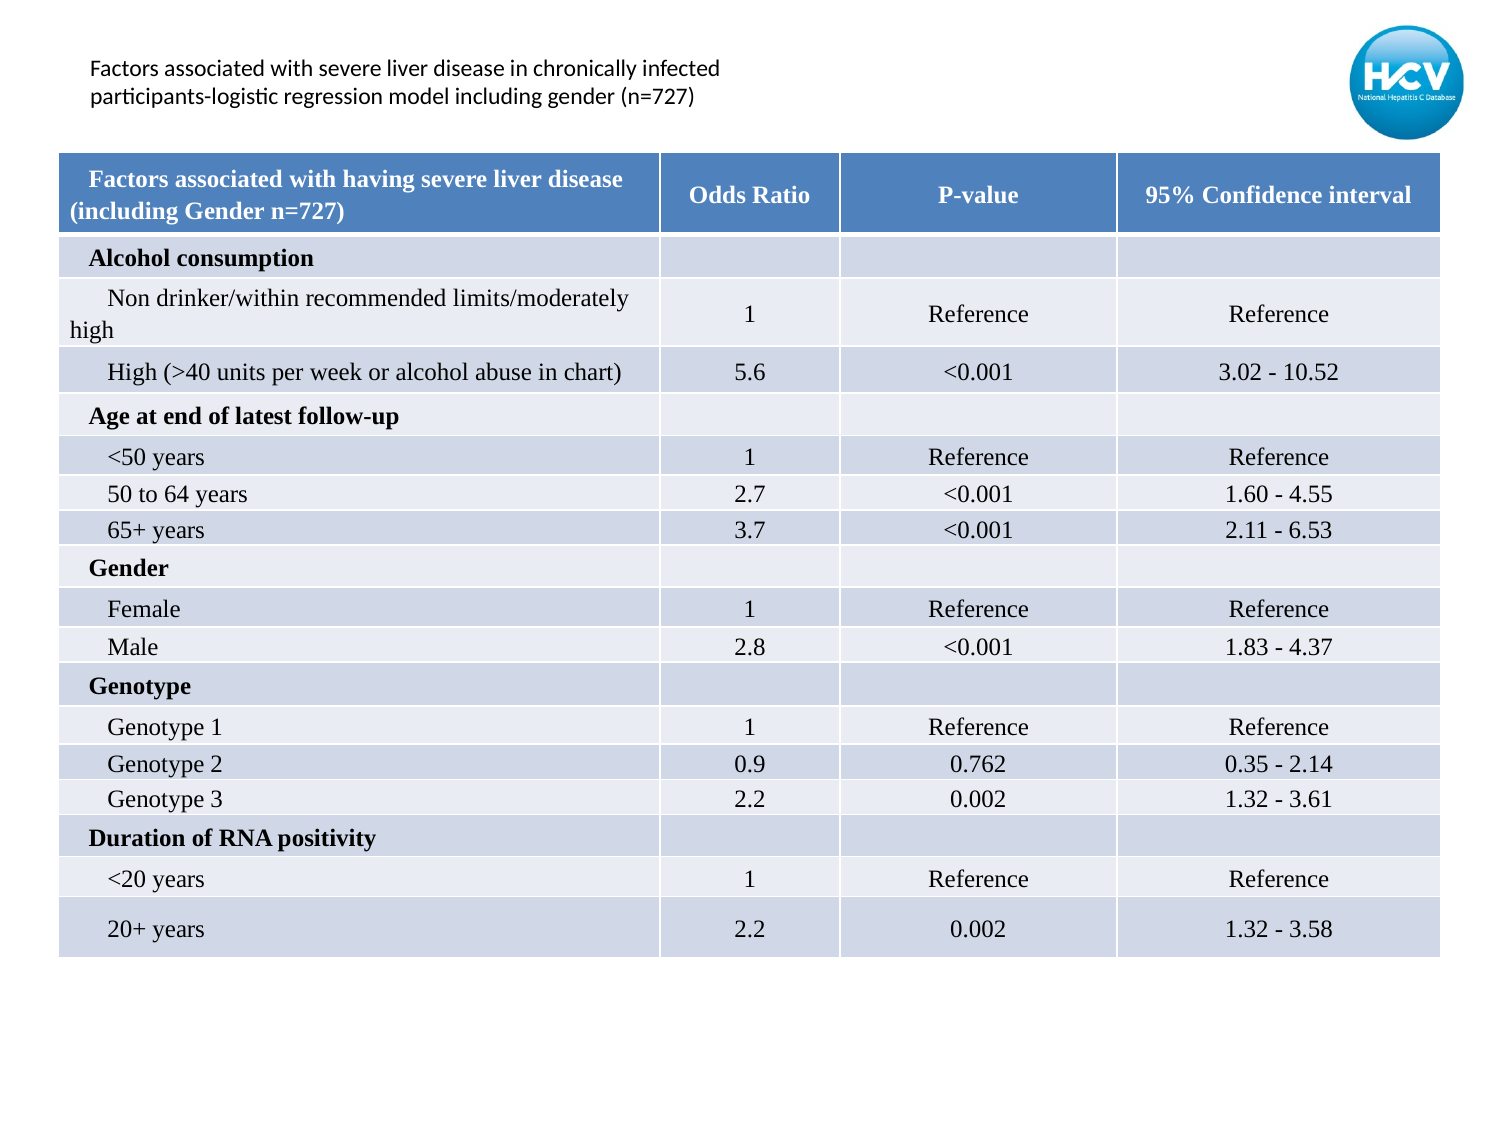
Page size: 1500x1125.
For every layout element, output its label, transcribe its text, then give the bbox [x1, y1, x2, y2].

table_cell <50 years [59, 436, 659, 474]
table_cell 2.2 [661, 780, 839, 814]
table_cell Genotype 3 [59, 780, 659, 814]
table_cell Genotype 1 [59, 707, 659, 743]
table_cell [1118, 546, 1440, 586]
table_cell 1.60 - 4.55 [1118, 476, 1440, 509]
table_cell 1 [661, 279, 839, 345]
table_cell 1 [661, 707, 839, 743]
table_cell [661, 237, 839, 277]
table_cell Reference [841, 279, 1116, 345]
table_cell <0.001 [841, 476, 1116, 509]
table_cell Age at end of latest follow-up [59, 394, 659, 435]
table_cell Male [59, 628, 659, 661]
table_cell 50 to 64 years [59, 476, 659, 509]
table_cell 2.2 [661, 897, 839, 957]
table_cell Reference [841, 436, 1116, 474]
table_cell Reference [1118, 857, 1440, 896]
table_cell 1.83 - 4.37 [1118, 628, 1440, 661]
table_cell [841, 394, 1116, 435]
table_cell [841, 815, 1116, 856]
table_cell [1118, 815, 1440, 856]
table_cell 3.7 [661, 511, 839, 544]
table_cell 1.32 - 3.61 [1118, 780, 1440, 814]
table_cell High (>40 units per week or alcohol abuse in chart) [59, 347, 659, 392]
table_cell 1 [661, 588, 839, 626]
table_cell 1 [661, 857, 839, 896]
table_cell Gender [59, 546, 659, 586]
table_cell Female [59, 588, 659, 626]
table_cell 0.762 [841, 745, 1116, 779]
table_cell 2.11 - 6.53 [1118, 511, 1440, 544]
table_header Factors associated with having severe liver disease (including Gender n=727) [59, 153, 659, 232]
table_cell <0.001 [841, 511, 1116, 544]
table_cell Reference [1118, 436, 1440, 474]
table_cell <20 years [59, 857, 659, 896]
table_cell Reference [1118, 588, 1440, 626]
table_cell Duration of RNA positivity [59, 815, 659, 856]
table_cell Non drinker/within recommended limits/moderately high [59, 279, 659, 345]
table_cell [1118, 394, 1440, 435]
table_cell [661, 815, 839, 856]
table_cell 0.002 [841, 897, 1116, 957]
table_cell 2.8 [661, 628, 839, 661]
table_header 95% Confidence interval [1118, 153, 1440, 232]
table_cell 20+ years [59, 897, 659, 957]
table_cell [841, 546, 1116, 586]
table_cell [661, 394, 839, 435]
table_cell 3.02 - 10.52 [1118, 347, 1440, 392]
table_cell [1118, 663, 1440, 705]
table_cell <0.001 [841, 628, 1116, 661]
picture [1347, 23, 1466, 142]
table_cell <0.001 [841, 347, 1116, 392]
table_cell [661, 546, 839, 586]
table_cell [841, 663, 1116, 705]
table_cell 65+ years [59, 511, 659, 544]
table_cell Genotype 2 [59, 745, 659, 779]
table_cell Reference [841, 707, 1116, 743]
table_cell Reference [841, 588, 1116, 626]
table_cell 1.32 - 3.58 [1118, 897, 1440, 957]
table_cell [661, 663, 839, 705]
title Factors associated with severe liver disease in chronically infected participants-logistic regression model including gender (n=727) [75, 45, 1342, 118]
table_cell 0.9 [661, 745, 839, 779]
table_cell Genotype [59, 663, 659, 705]
table_cell 1 [661, 436, 839, 474]
table_cell Reference [1118, 279, 1440, 345]
table_cell 0.002 [841, 780, 1116, 814]
table_cell Reference [1118, 707, 1440, 743]
table_cell 2.7 [661, 476, 839, 509]
table_cell [841, 237, 1116, 277]
table_cell [1118, 237, 1440, 277]
table_cell Alcohol consumption [59, 237, 659, 277]
table_cell 0.35 - 2.14 [1118, 745, 1440, 779]
table_cell 5.6 [661, 347, 839, 392]
table_cell Reference [841, 857, 1116, 896]
table_header Odds Ratio [661, 153, 839, 232]
table_header P-value [841, 153, 1116, 232]
